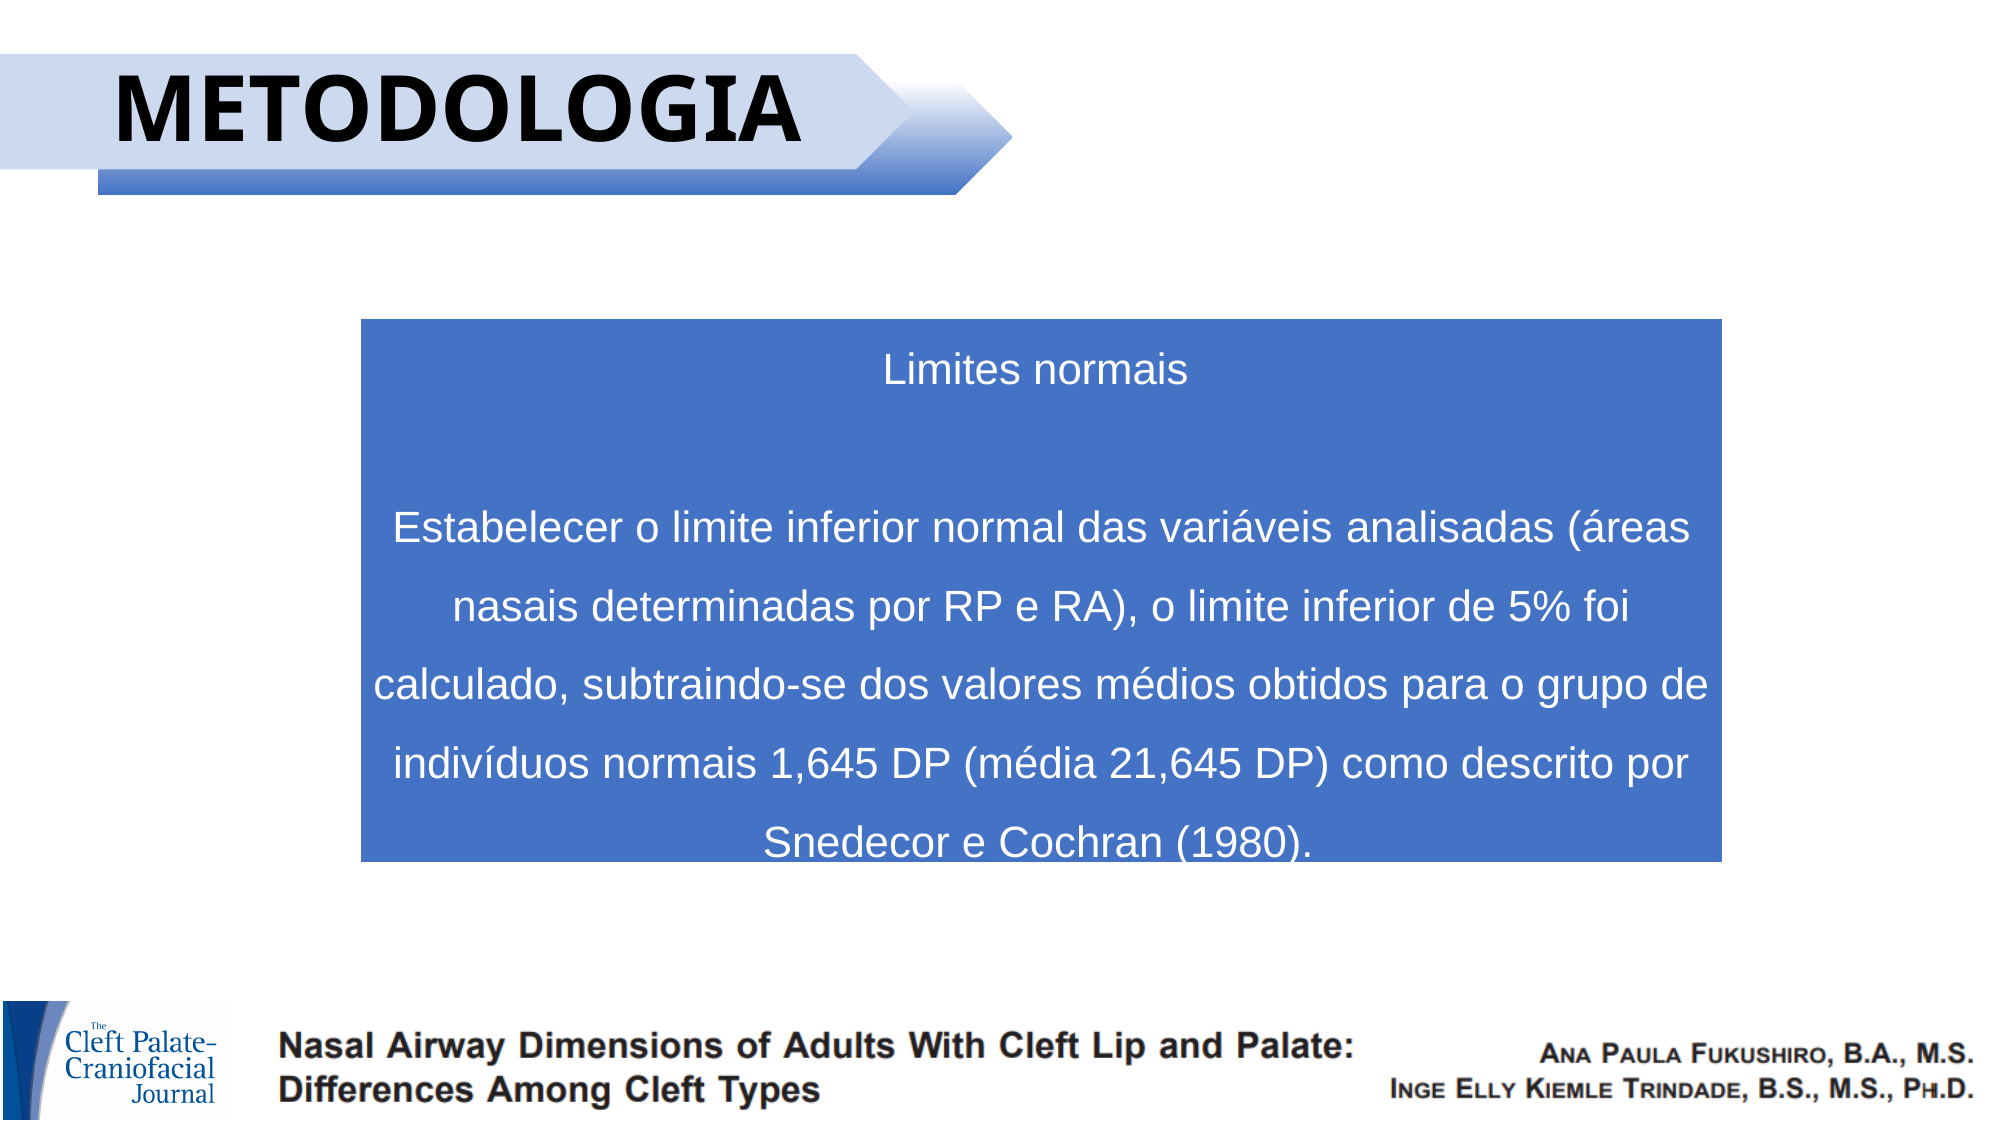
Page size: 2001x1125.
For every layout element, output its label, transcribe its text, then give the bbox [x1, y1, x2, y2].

text_box [914, 78, 1014, 196]
text_box Limites normais Estabelecer o limite inferior normal das variáveis ​​analisadas (áreas nasais determinadas por RP e RA), o limite inferior de 5% foi calculado, subtraindo-se dos valores médios obtidos para o grupo de indivíduos normais 1,645 DP (média 21,645 DP) como descrito por Snedecor e Cochran (1980). [358, 316, 1725, 865]
text_box METODOLOGIA [0, 2, 914, 221]
picture [260, 1001, 1997, 1120]
picture [3, 1001, 232, 1120]
